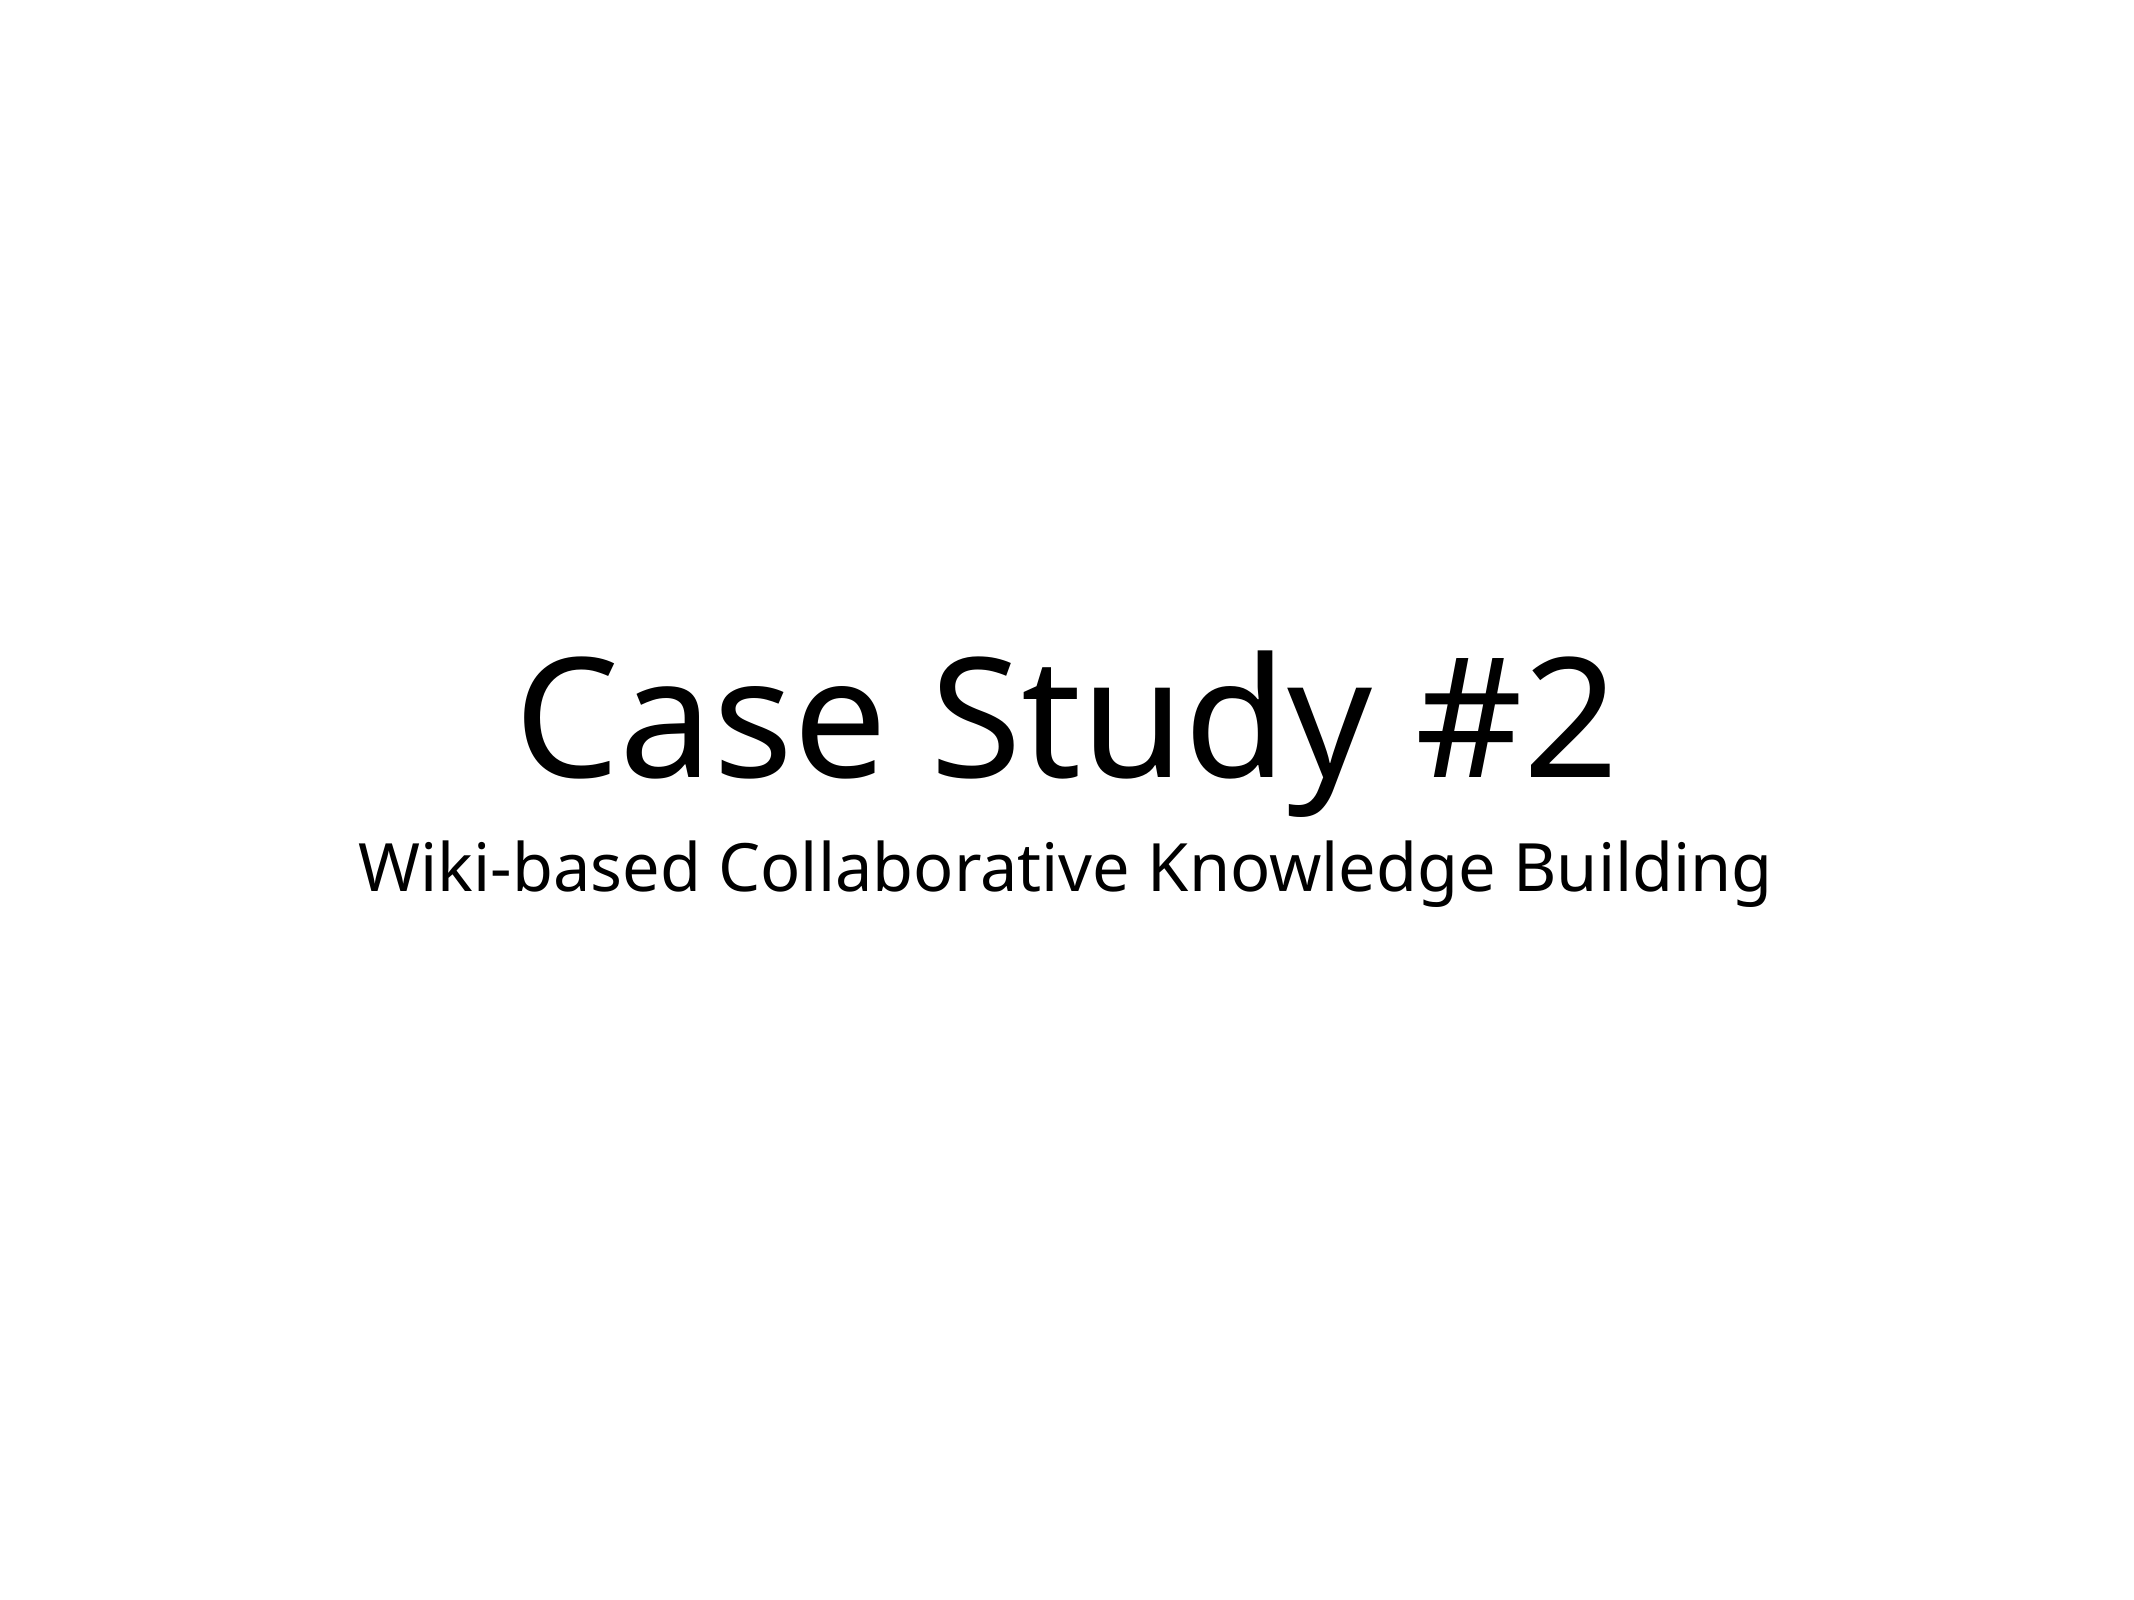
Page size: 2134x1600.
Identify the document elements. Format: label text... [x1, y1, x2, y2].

title Case Study #2 [207, 268, 1926, 811]
list Wiki-based Collaborative Knowledge Building [207, 824, 1926, 1011]
